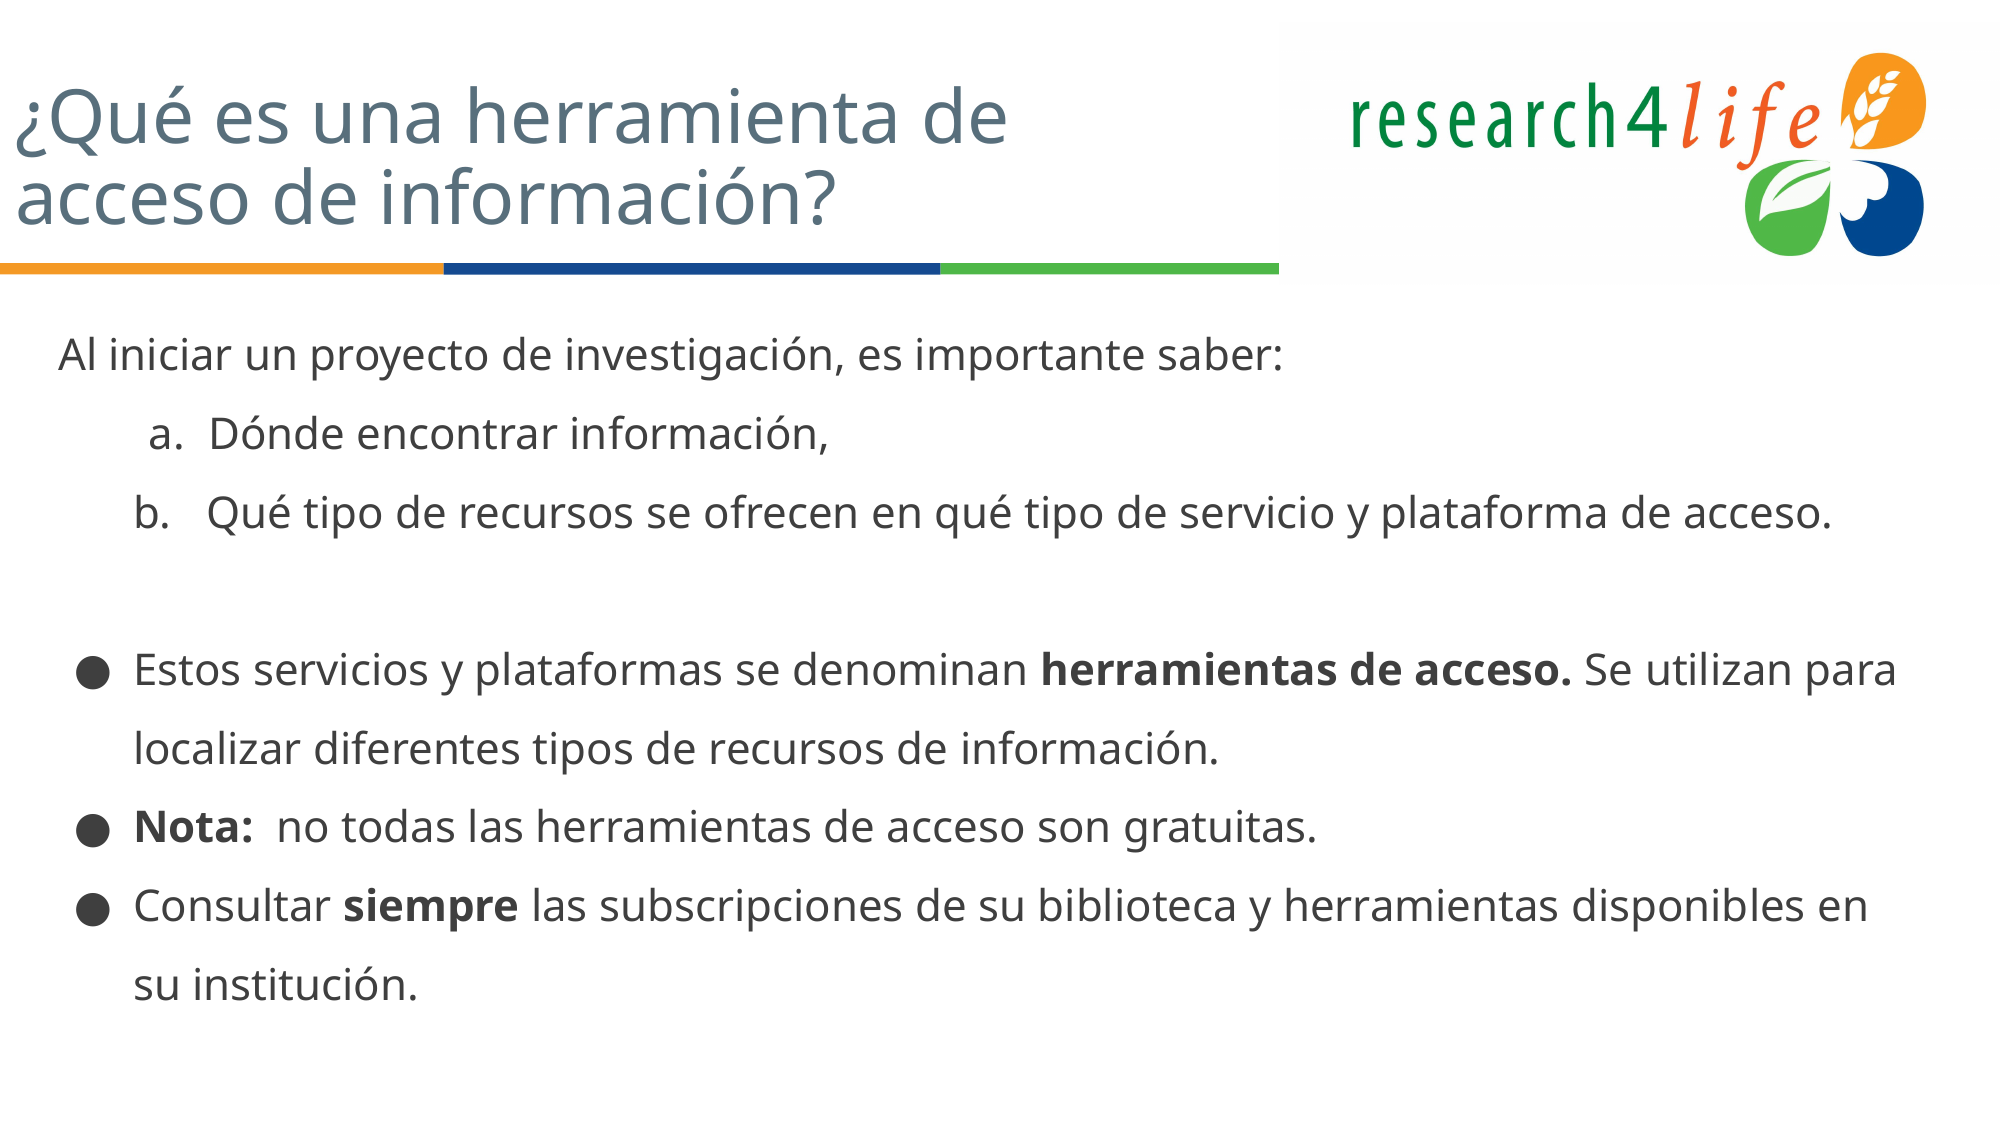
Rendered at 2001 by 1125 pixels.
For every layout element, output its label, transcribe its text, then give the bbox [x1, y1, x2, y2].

title ¿Qué es una herramienta de acceso de información? [0, 71, 1578, 250]
list Al iniciar un proyecto de investigación, es importante saber: Dónde encontrar información, b. Qué tipo de recursos se ofrecen en qué tipo de servicio y plataforma de acceso. Estos servicios y plataformas se denominan herramientas de acceso. Se utilizan para localizar diferentes tipos de recursos de información. Nota: no todas las herramientas de acceso son gratuitas. Consultar siempre las subscripciones de su biblioteca y herramientas disponibles en su institución. [43, 293, 1934, 1024]
picture [1279, 22, 2000, 285]
